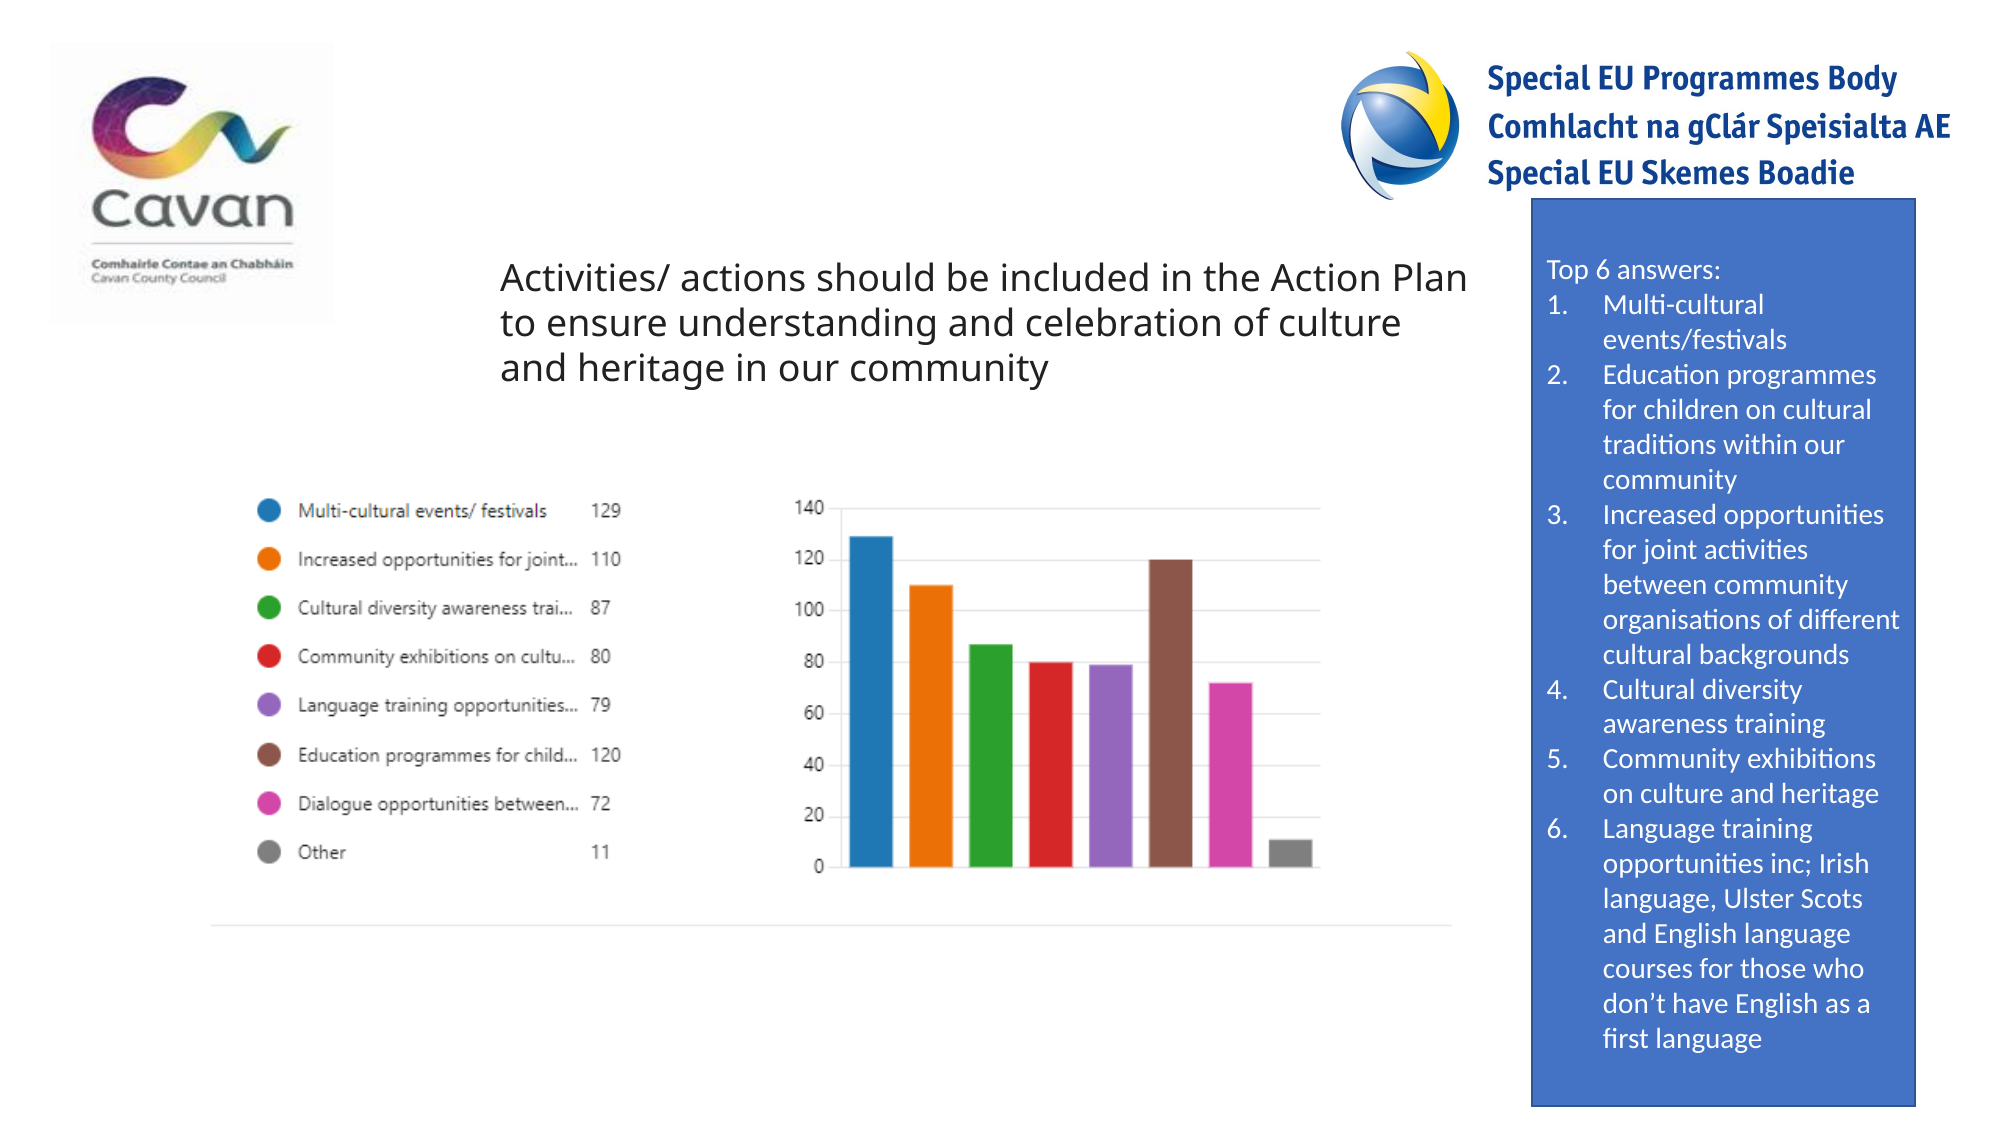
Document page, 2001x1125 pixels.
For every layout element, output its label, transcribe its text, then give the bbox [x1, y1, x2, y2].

picture [1341, 51, 1950, 200]
picture [50, 42, 334, 323]
picture [192, 480, 1460, 950]
text_box Activities/ actions should be included in the Action Plan to ensure understanding and celebration of culture and heritage in our community [485, 246, 1486, 397]
text_box Top 6 answers: Multi-cultural events/festivals Education programmes for children on cultural traditions within our community Increased opportunities for joint activities between community organisations of different cultural backgrounds Cultural diversity awareness training Community exhibitions on culture and heritage Language training opportunities inc; Irish language, Ulster Scots and English language courses for those who don’t have English as a first language [1531, 200, 1916, 1107]
